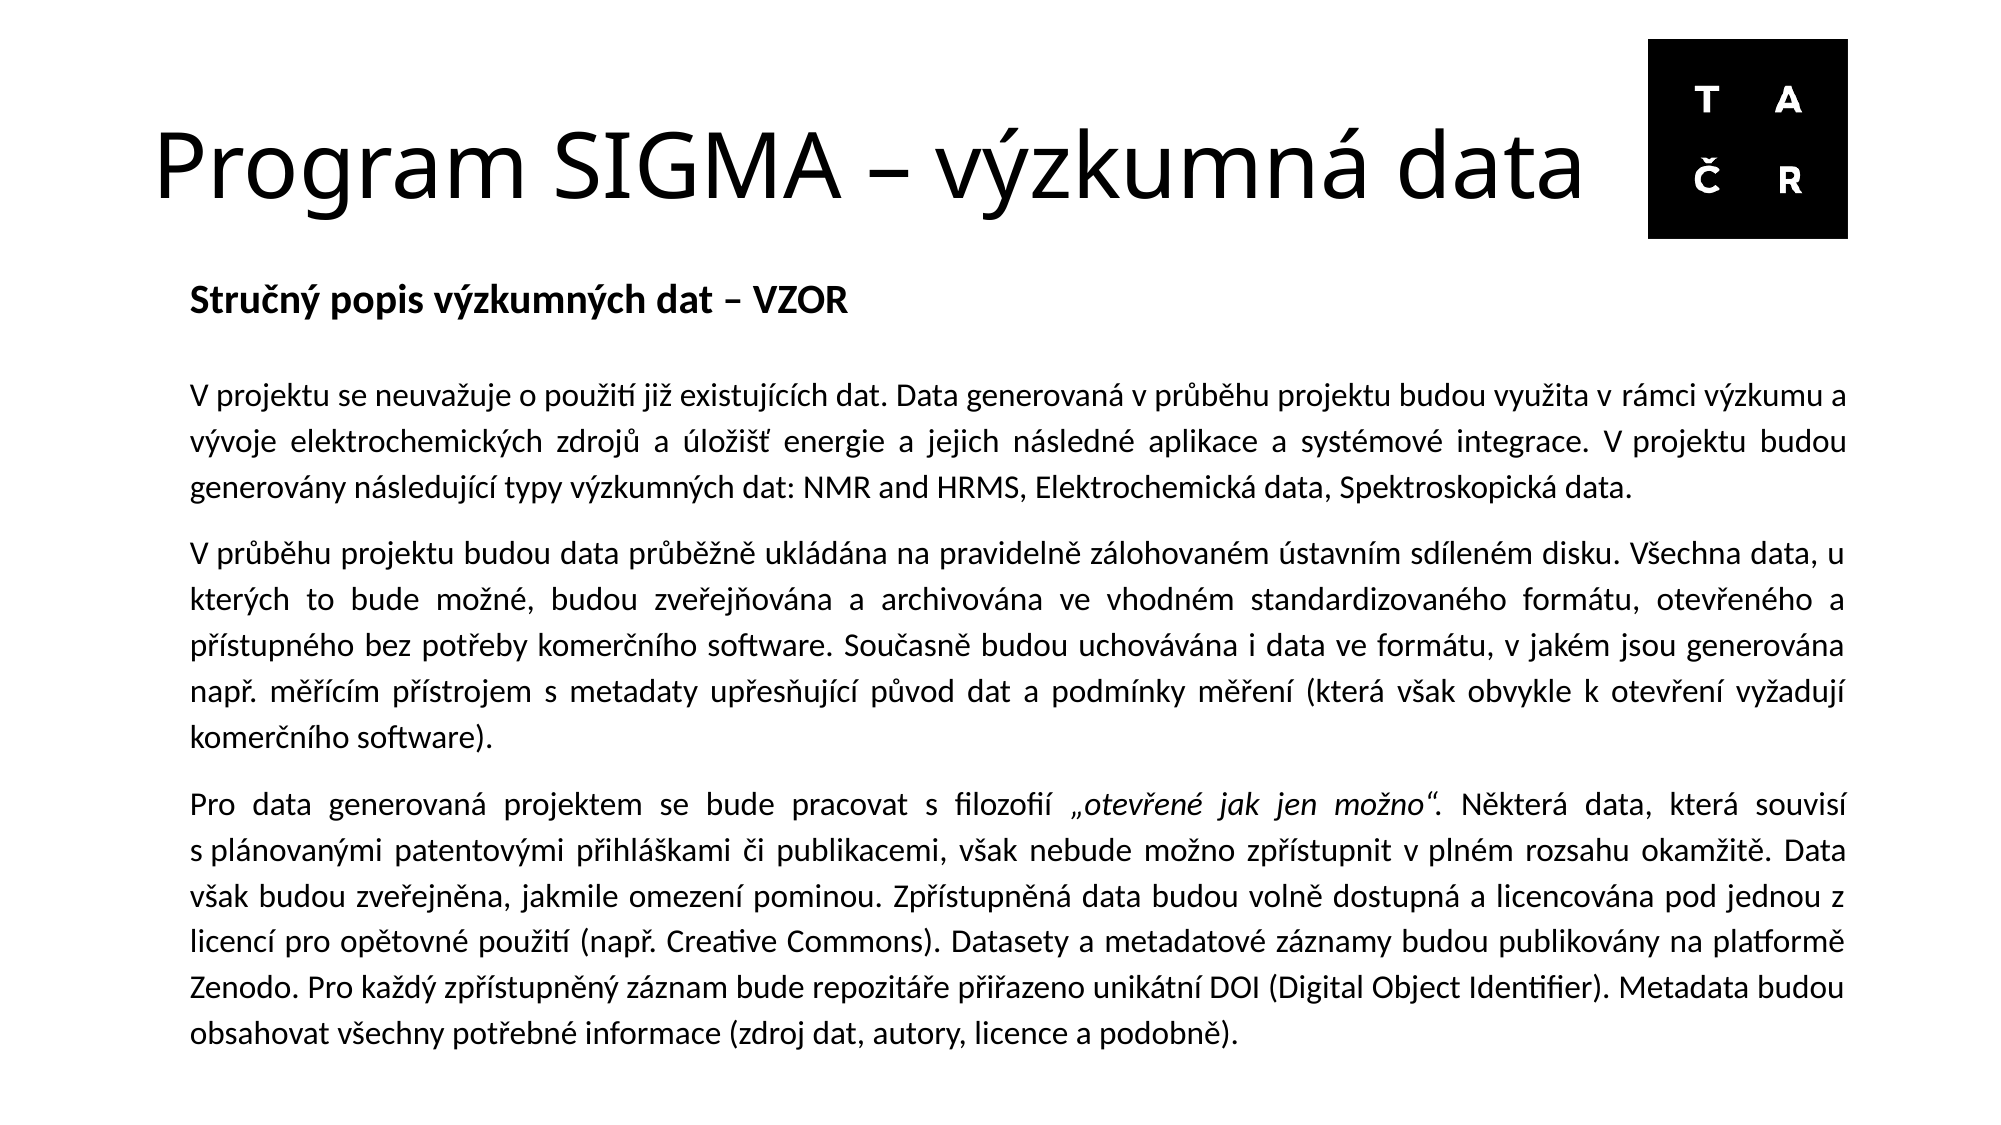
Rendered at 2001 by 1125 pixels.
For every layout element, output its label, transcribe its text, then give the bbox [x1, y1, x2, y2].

list Stručný popis výzkumných dat – VZOR V projektu se neuvažuje o použití již existujících dat. Data generovaná v průběhu projektu budou využita v rámci výzkumu a vývoje elektrochemických zdrojů a úložišť energie a jejich následné aplikace a systémové integrace. V projektu budou generovány následující typy výzkumných dat: NMR and HRMS, Elektrochemická data, Spektroskopická data. V průběhu projektu budou data průběžně ukládána na pravidelně zálohovaném ústavním sdíleném disku. Všechna data, u kterých to bude možné, budou zveřejňována a archivována ve vhodném standardizovaného formátu, otevřeného a přístupného bez potřeby komerčního software. Současně budou uchovávána i data ve formátu, v jakém jsou generována např. měřícím přístrojem s metadaty upřesňující původ dat a podmínky měření (která však obvykle k otevření vyžadují komerčního software). Pro data generovaná projektem se bude pracovat s filozofií „otevřené jak jen možno“. Některá data, která souvisí s plánovanými patentovými přihláškami či publikacemi, však nebude možno zpřístupnit v plném rozsahu okamžitě. Data však budou zveřejněna, jakmile omezení pominou. Zpřístupněná data budou volně dostupná a licencována pod jednou z licencí pro opětovné použití (např. Creative Commons). Datasety a metadatové záznamy budou publikovány na platformě Zenodo. Pro každý zpřístupněný záznam bude repozitáře přiřazeno unikátní DOI (Digital Object Identifier). Metadata budou obsahovat všechny potřebné informace (zdroj dat, autory, licence a podobně). [137, 256, 1863, 1066]
title Program SIGMA – výzkumná data [137, 59, 1863, 256]
picture [1647, 39, 1848, 239]
